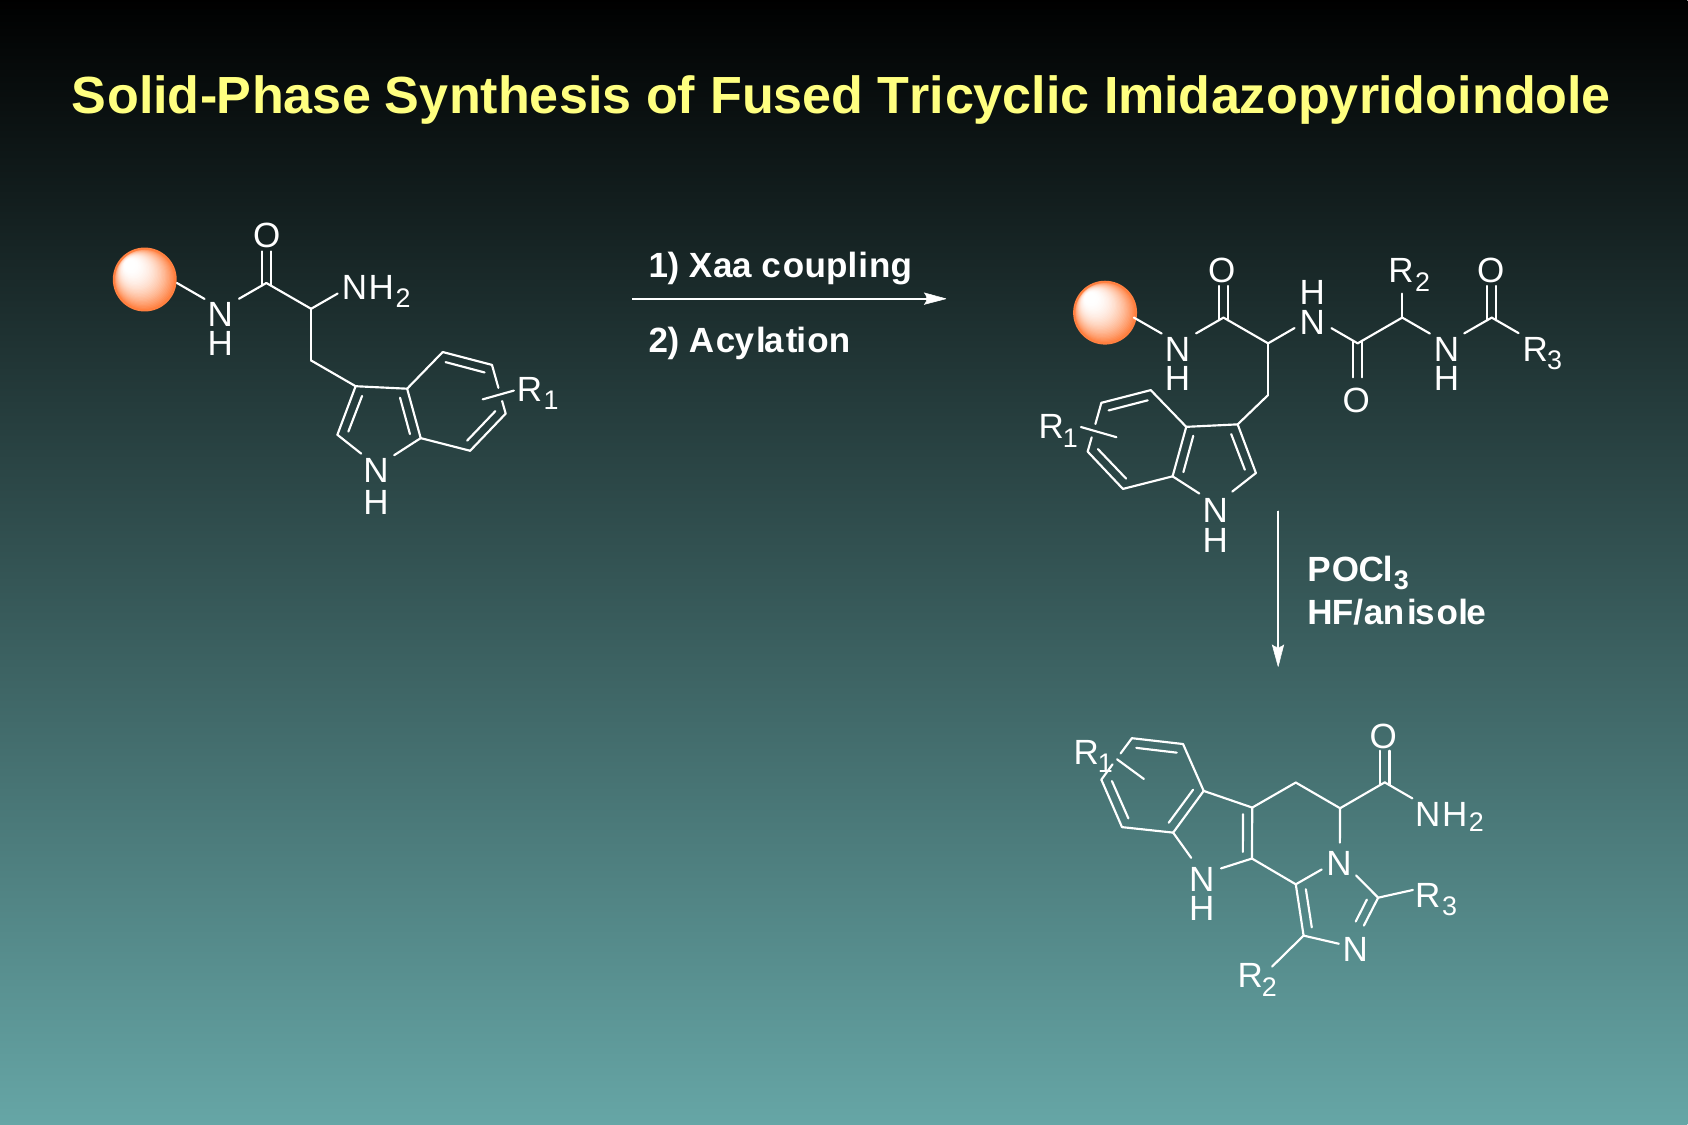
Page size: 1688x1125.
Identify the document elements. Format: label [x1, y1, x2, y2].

list [105, 211, 1569, 999]
list [71, 72, 1612, 125]
